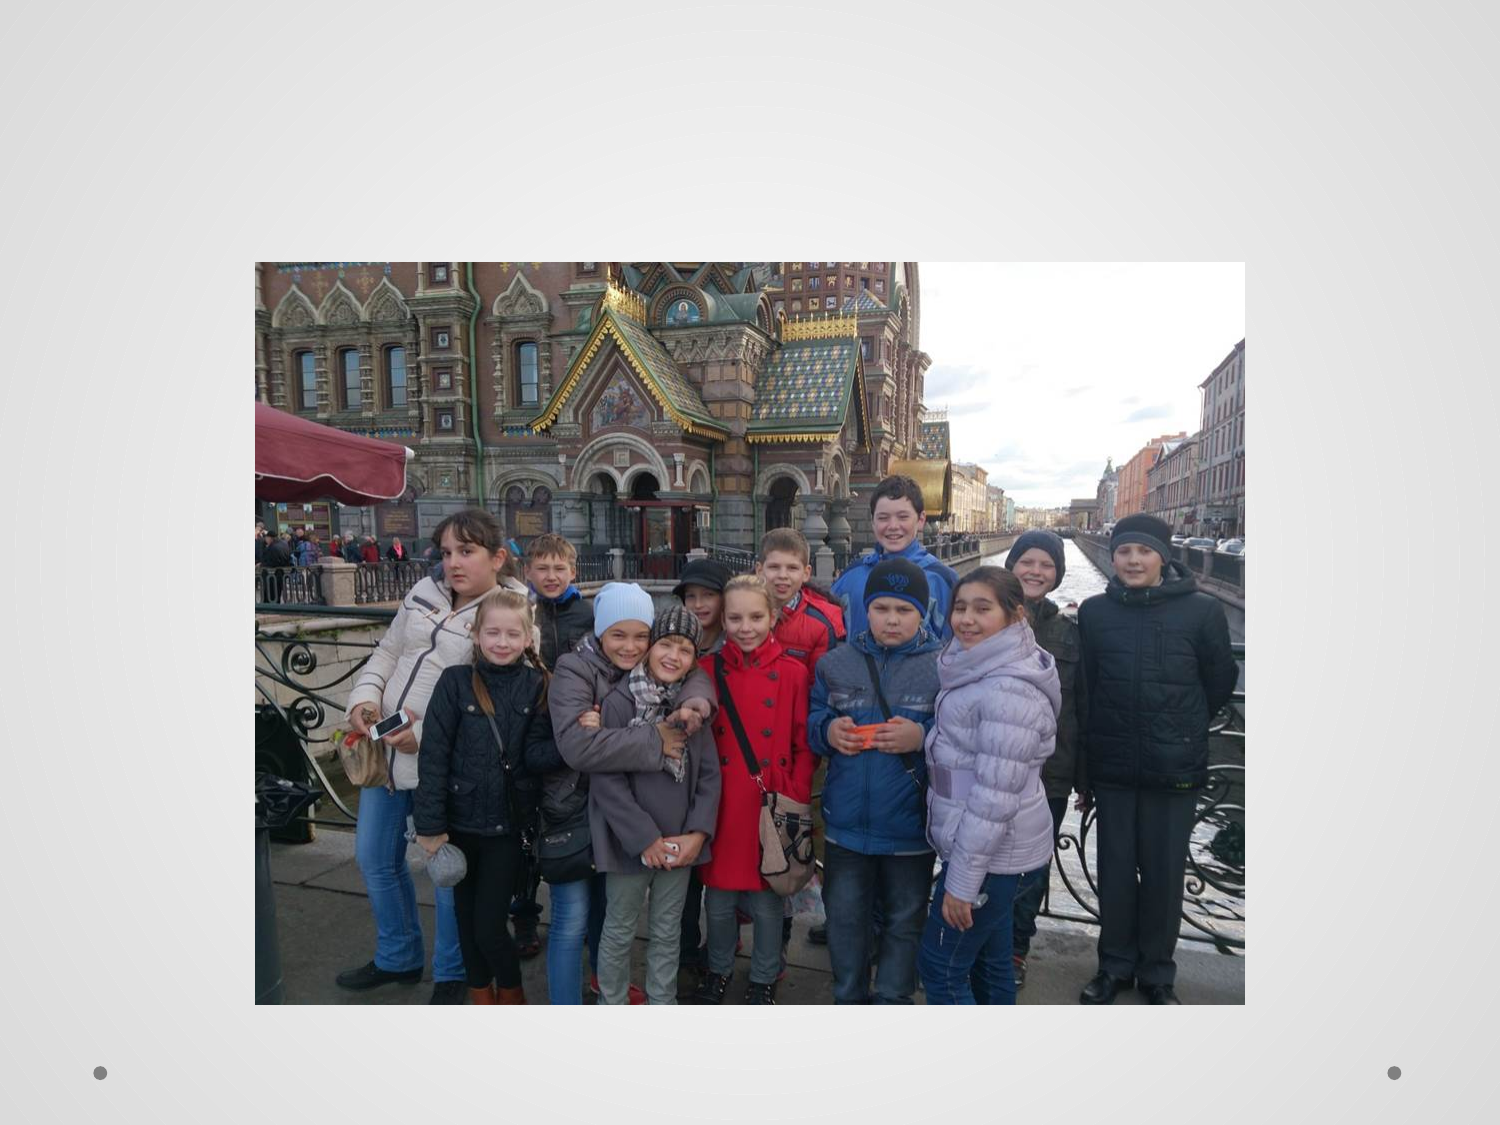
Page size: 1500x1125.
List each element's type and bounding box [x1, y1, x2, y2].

list [254, 262, 1246, 1005]
